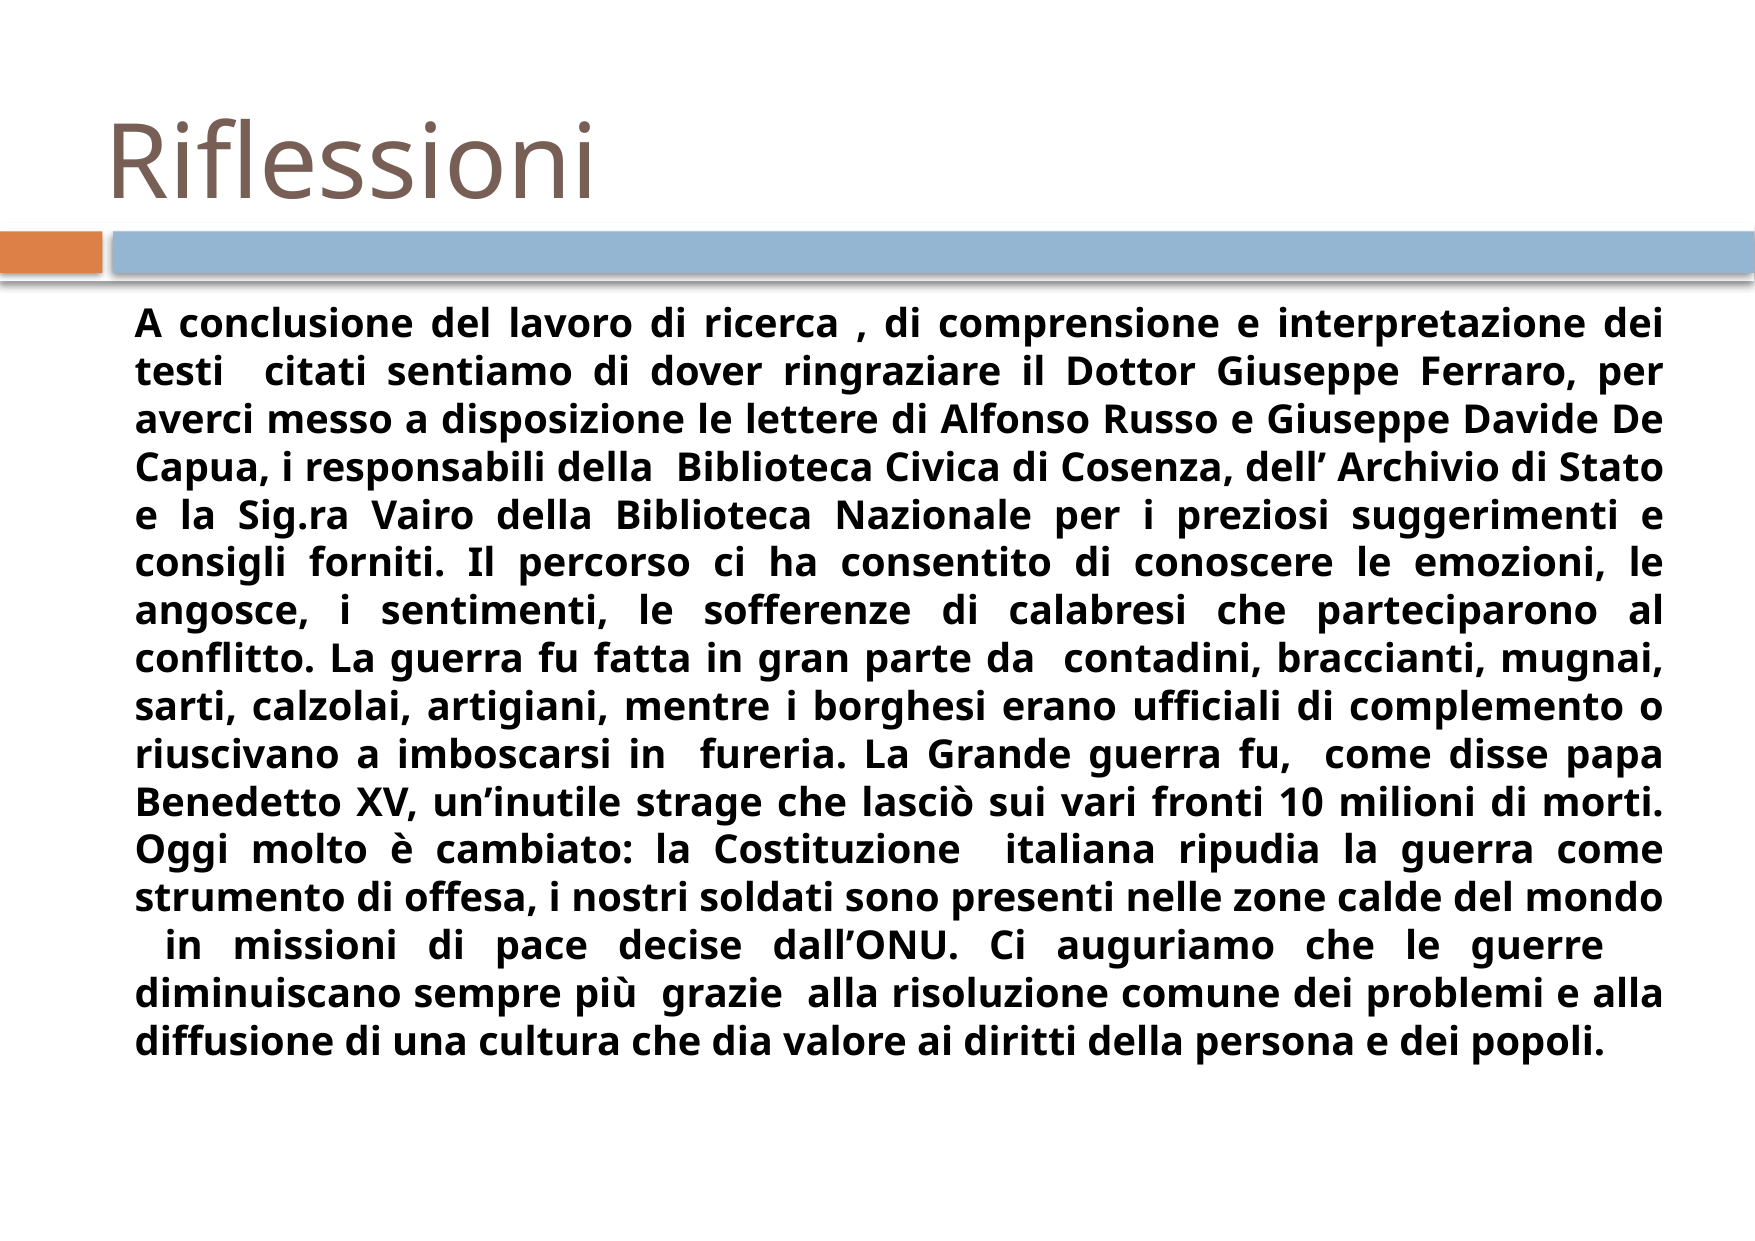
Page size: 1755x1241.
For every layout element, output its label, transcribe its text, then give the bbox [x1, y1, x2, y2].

list A conclusione del lavoro di ricerca , di comprensione e interpretazione dei testi citati sentiamo di dover ringraziare il Dottor Giuseppe Ferraro, per averci messo a disposizione le lettere di Alfonso Russo e Giuseppe Davide De Capua, i responsabili della Biblioteca Civica di Cosenza, dell’ Archivio di Stato e la Sig.ra Vairo della Biblioteca Nazionale per i preziosi suggerimenti e consigli forniti. Il percorso ci ha consentito di conoscere le emozioni, le angosce, i sentimenti, le sofferenze di calabresi che parteciparono al conflitto. La guerra fu fatta in gran parte da contadini, braccianti, mugnai, sarti, calzolai, artigiani, mentre i borghesi erano ufficiali di complemento o riuscivano a imboscarsi in fureria. La Grande guerra fu, come disse papa Benedetto XV, un’inutile strage che lasciò sui vari fronti 10 milioni di morti. Oggi molto è cambiato: la Costituzione italiana ripudia la guerra come strumento di offesa, i nostri soldati sono presenti nelle zone calde del mondo in missioni di pace decise dall’ONU. Ci auguriamo che le guerre diminuiscano sempre più grazie alla risoluzione comune dei problemi e alla diffusione di una cultura che dia valore ai diritti della persona e dei popoli. [117, 289, 1682, 1103]
title Riflessioni [87, 64, 1667, 249]
